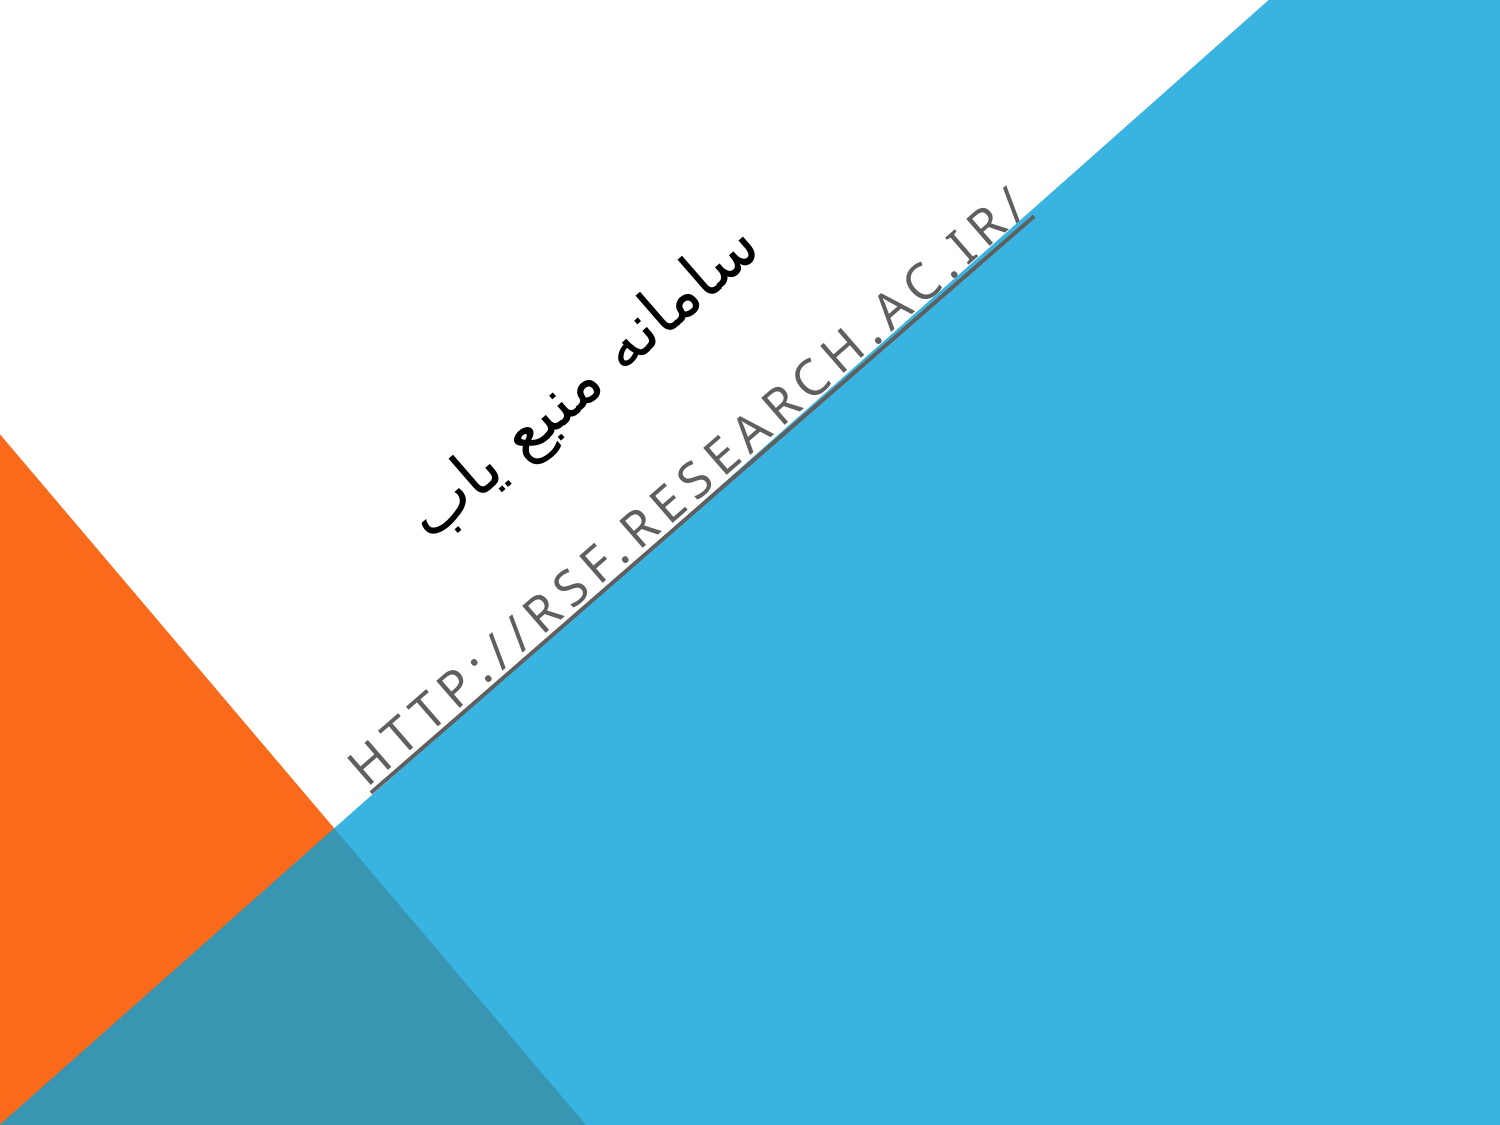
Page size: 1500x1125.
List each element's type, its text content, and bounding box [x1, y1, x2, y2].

subtitle http://rsf.research.ac.ir/ [277, 7, 1119, 749]
title سامانه منبع یاب [135, 0, 965, 706]
